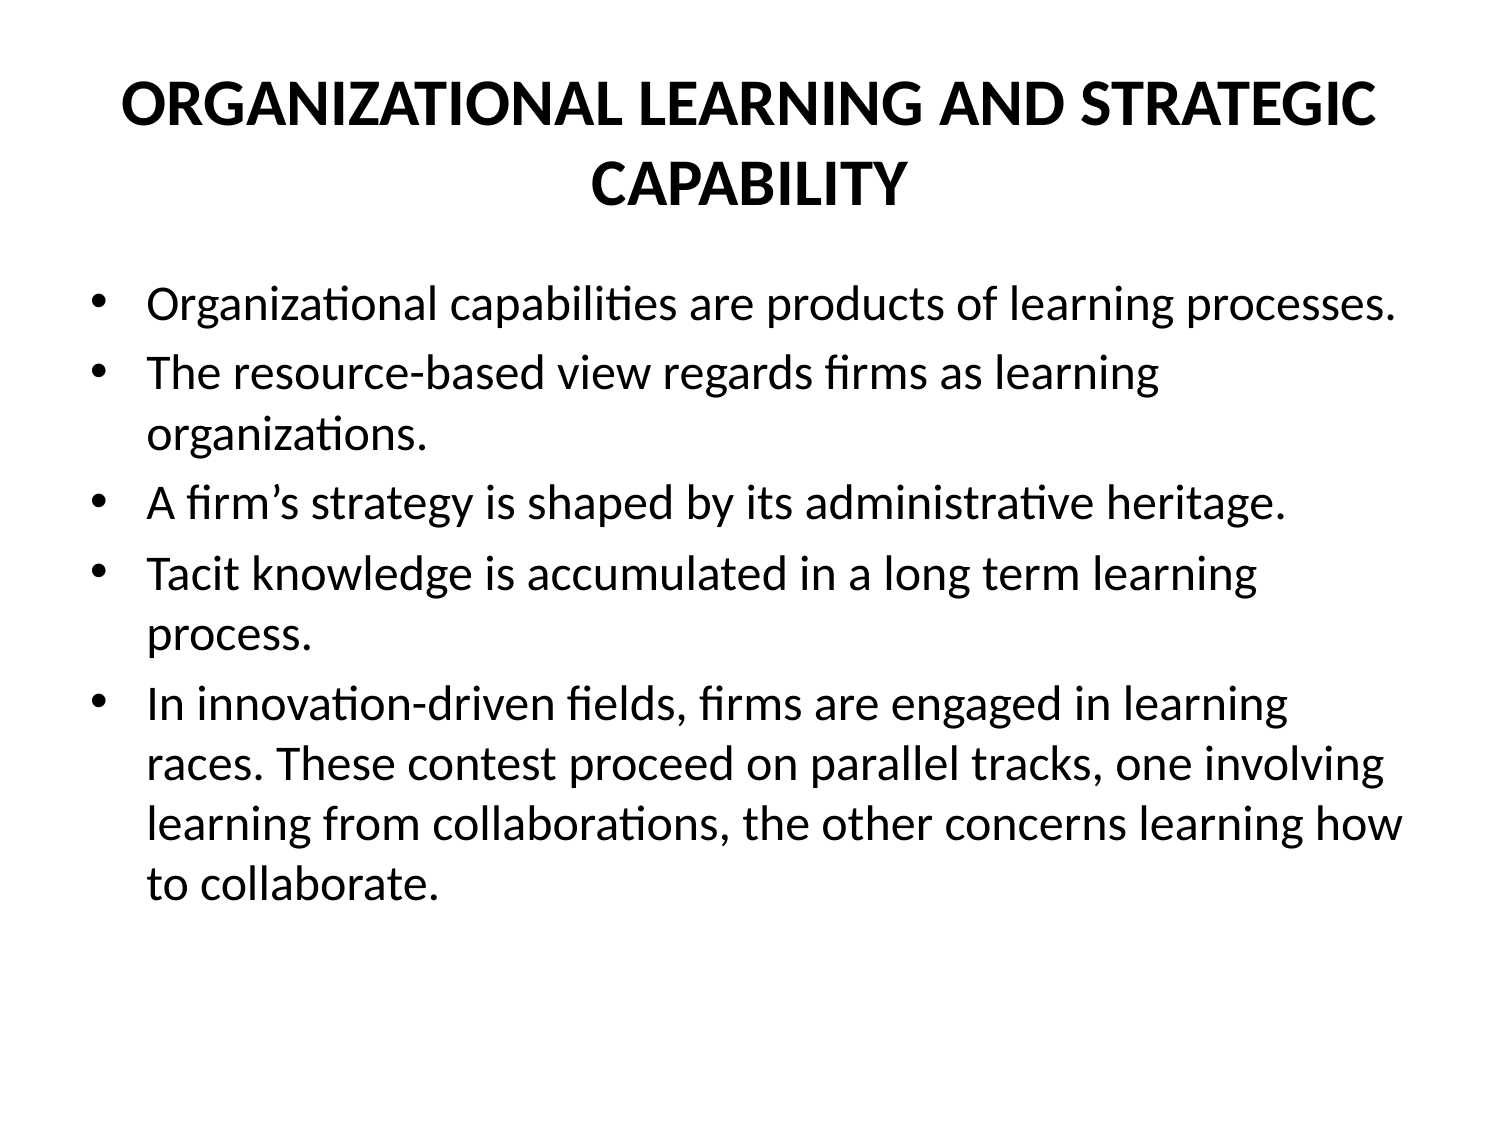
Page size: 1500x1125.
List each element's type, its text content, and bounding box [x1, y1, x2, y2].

list Organizational capabilities are products of learning processes. The resource-based view regards firms as learning organizations. A firm’s strategy is shaped by its administrative heritage. Tacit knowledge is accumulated in a long term learning process. In innovation-driven fields, firms are engaged in learning races. These contest proceed on parallel tracks, one involving learning from collaborations, the other concerns learning how to collaborate. [75, 262, 1425, 1005]
title ORGANIZATIONAL LEARNING AND STRATEGIC CAPABILITY [75, 45, 1425, 233]
